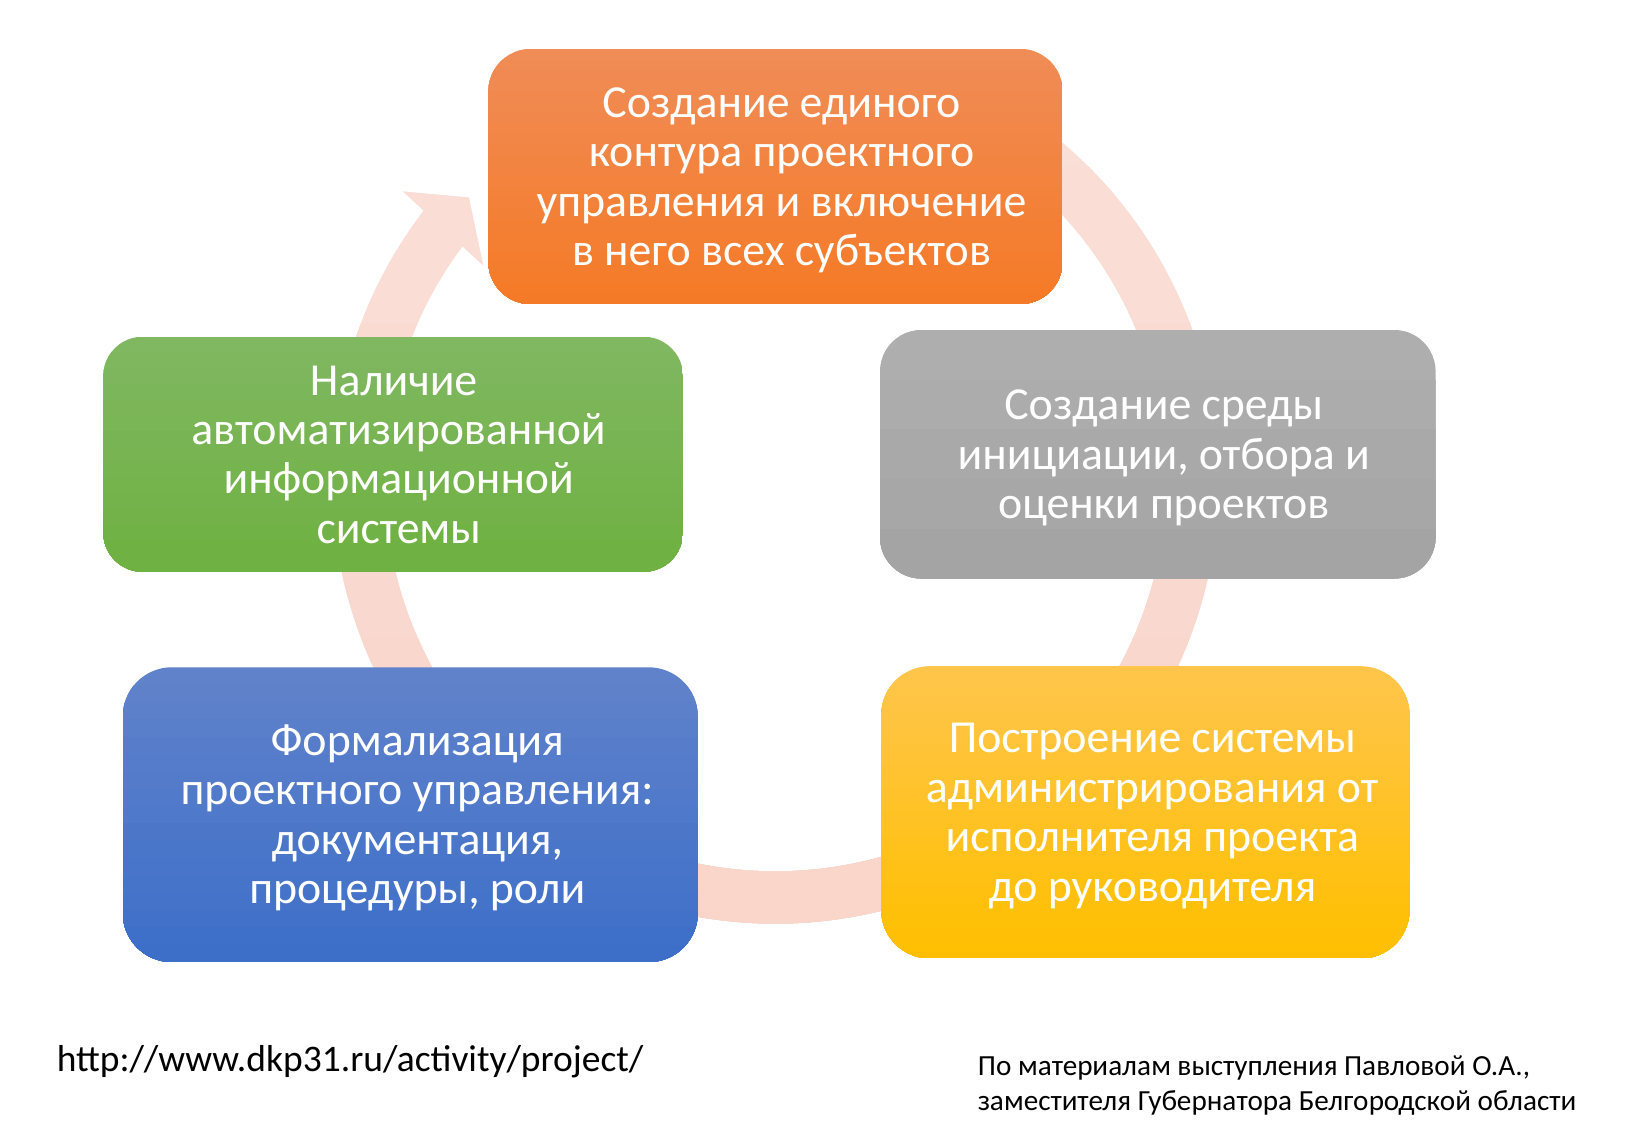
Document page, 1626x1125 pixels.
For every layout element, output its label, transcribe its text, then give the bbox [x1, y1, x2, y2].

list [42, 74, 1497, 1025]
text_box По материалам выступления Павловой О.А., заместителя Губернатора Белгородской области [963, 1039, 1622, 1124]
text_box http://www.dkp31.ru/activity/project/ [42, 1026, 755, 1087]
